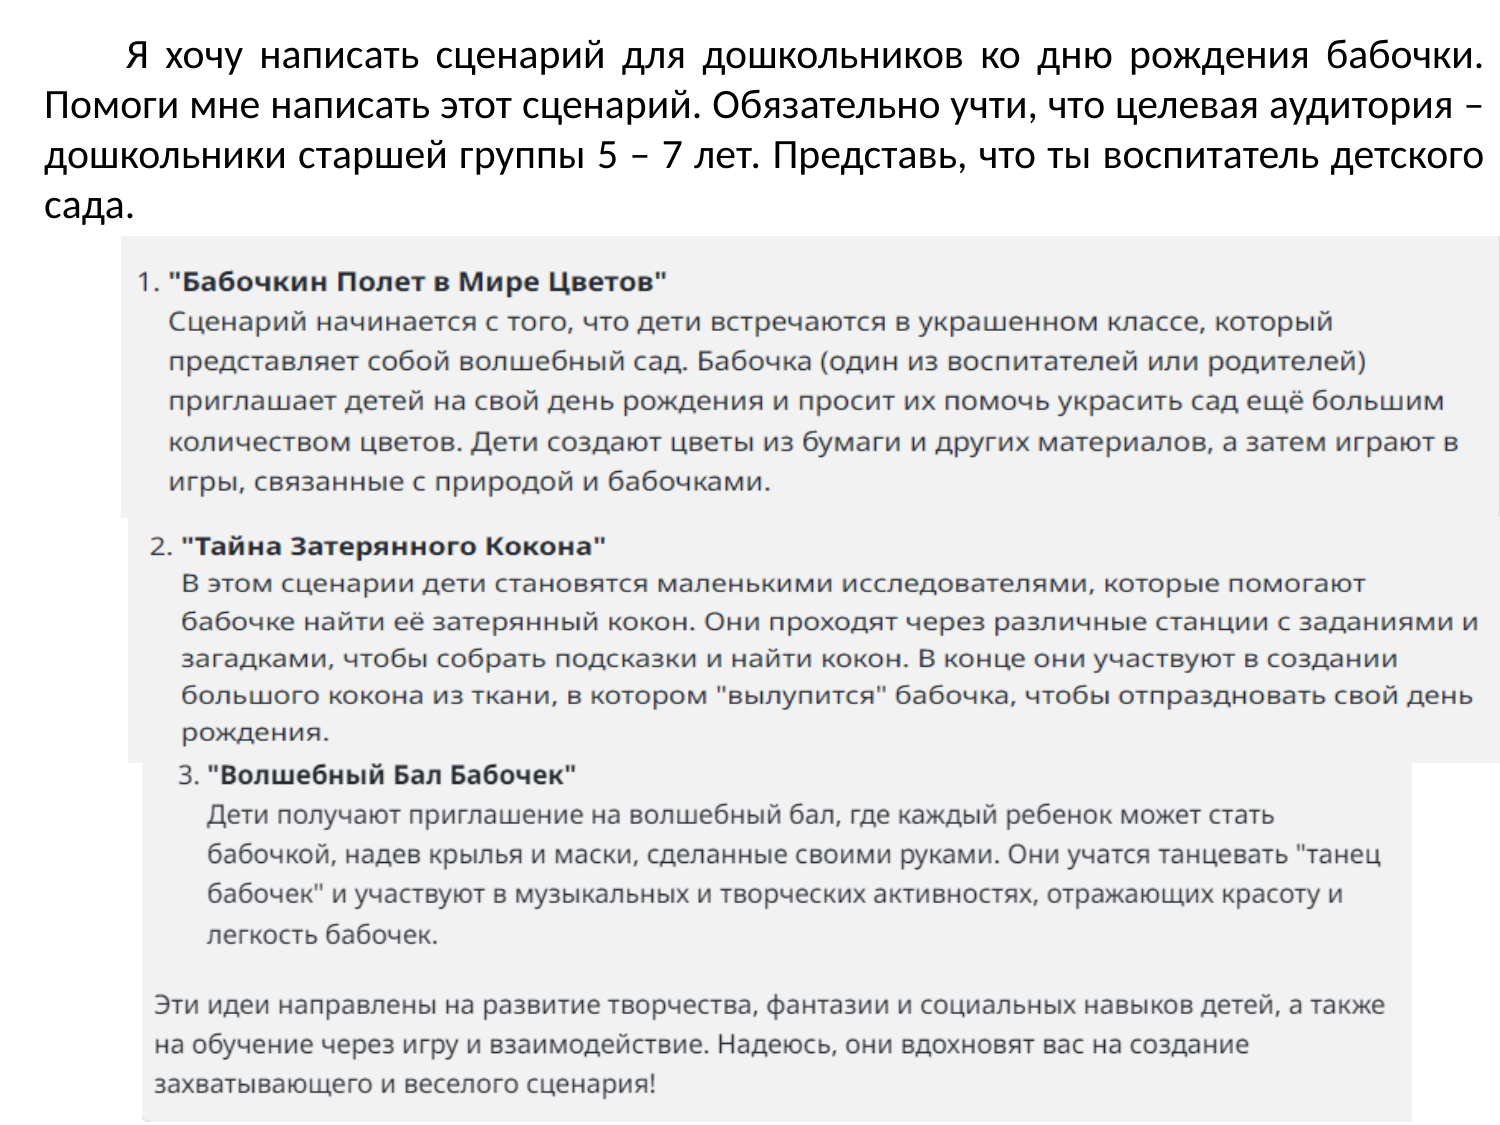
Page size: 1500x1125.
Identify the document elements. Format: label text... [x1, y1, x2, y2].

picture [120, 235, 1500, 1122]
text_box Я хочу написать сценарий для дошкольников ко дню рождения бабочки. Помоги мне написать этот сценарий. Обязательно учти, что целевая аудитория – дошкольники старшей группы 5 – 7 лет. Представь, что ты воспитатель детского сада. [29, 19, 1500, 234]
